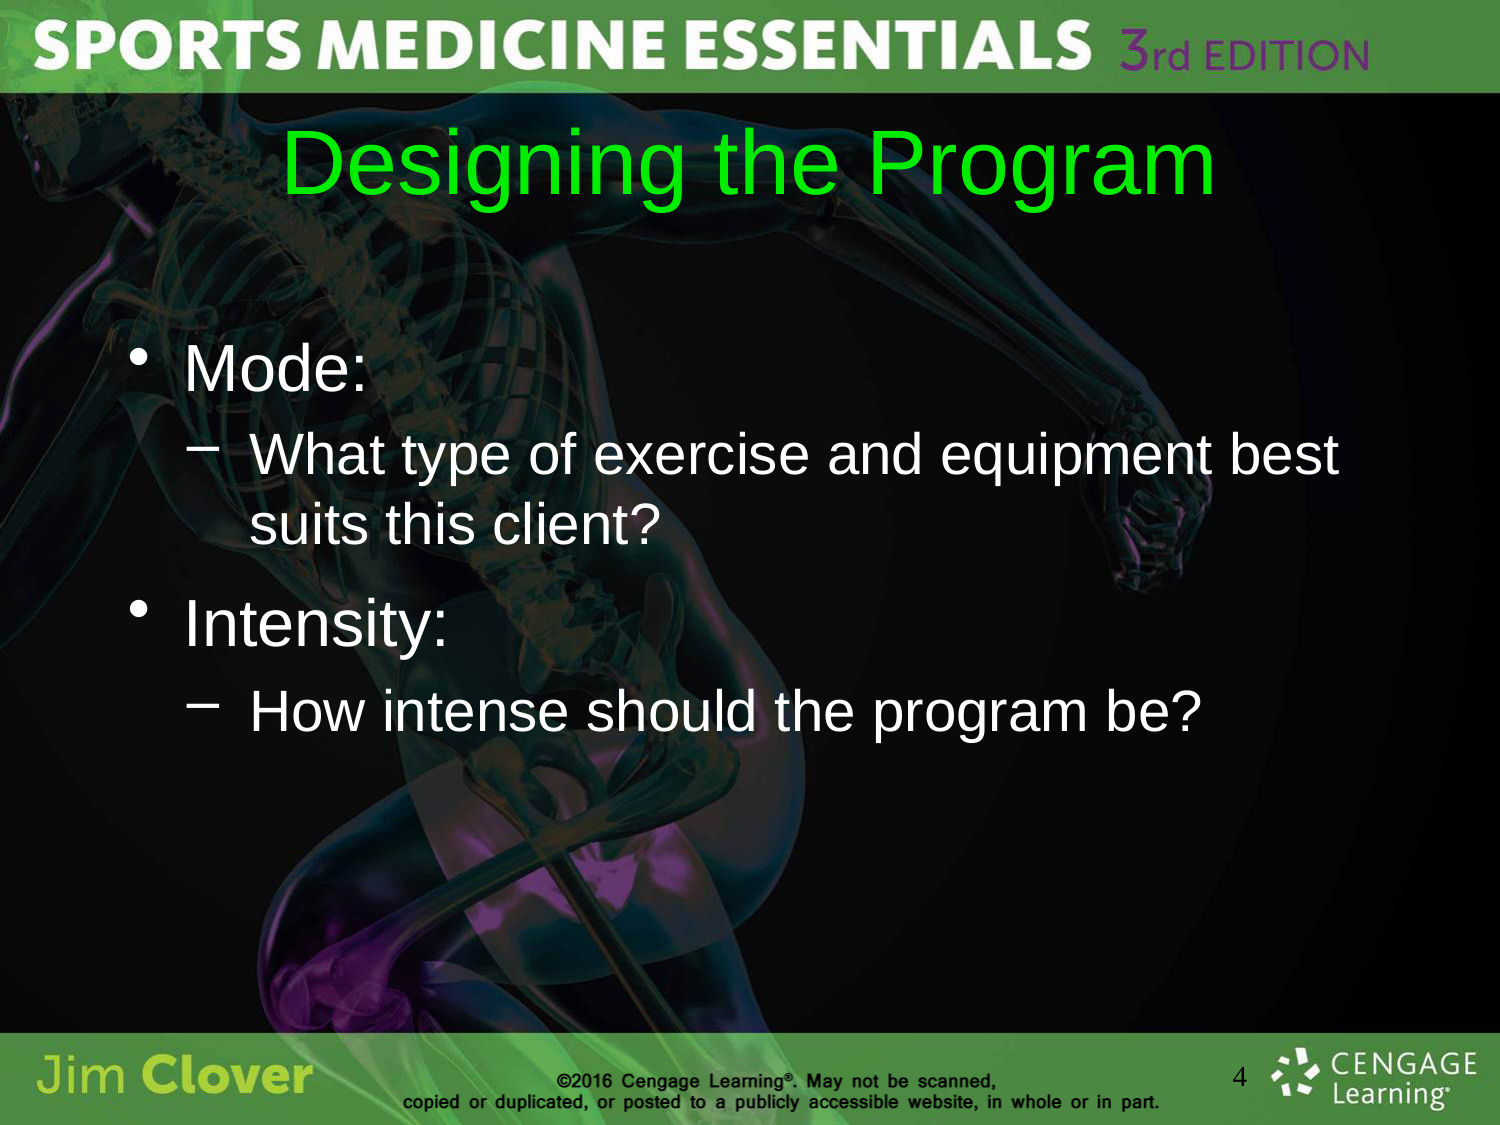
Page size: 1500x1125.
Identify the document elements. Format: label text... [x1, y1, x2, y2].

slide_number 4 [950, 1050, 1263, 1125]
title Designing the Program [99, 103, 1400, 316]
list Mode: What type of exercise and equipment best suits this client? Intensity: How intense should the program be? [112, 317, 1388, 993]
picture [0, 0, 1500, 1125]
